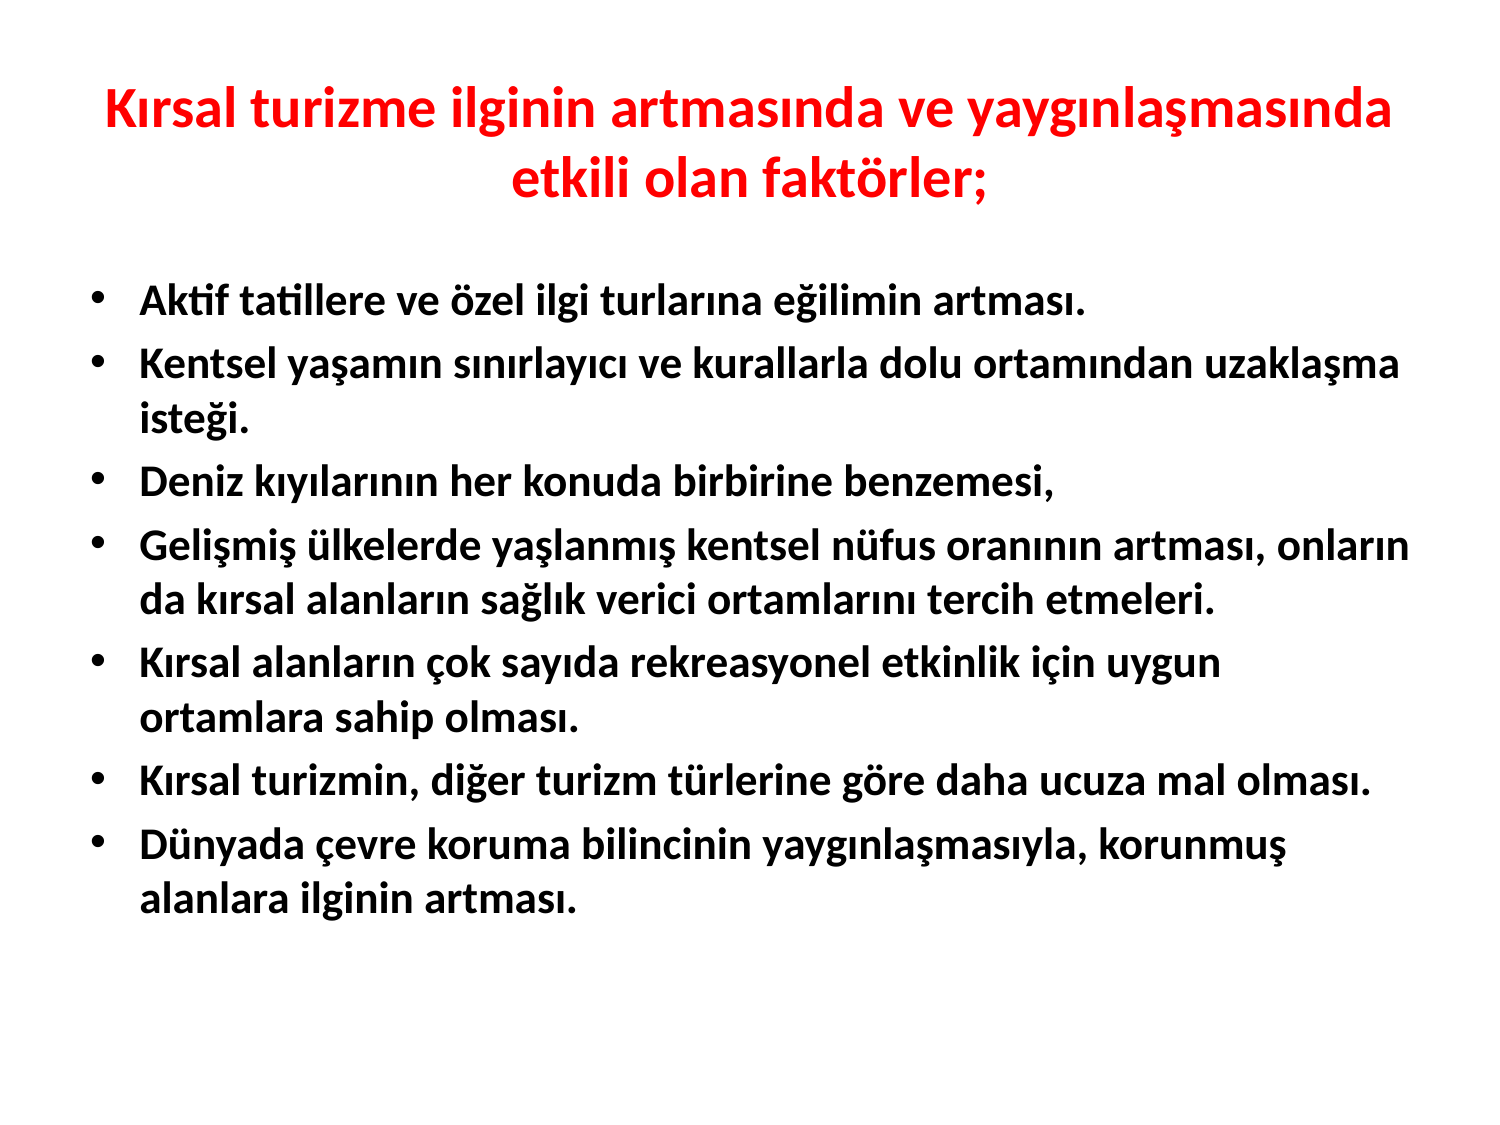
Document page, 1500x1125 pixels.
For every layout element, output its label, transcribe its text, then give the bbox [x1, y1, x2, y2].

list Aktif tatillere ve özel ilgi turlarına eğilimin artması. Kentsel yaşamın sınırlayıcı ve kurallarla dolu ortamından uzaklaşma isteği. Deniz kıyılarının her konuda birbirine benzemesi, Gelişmiş ülkelerde yaşlanmış kentsel nüfus oranının artması, onların da kırsal alanların sağlık verici ortamlarını tercih etmeleri. Kırsal alanların çok sayıda rekreasyonel etkinlik için uygun ortamlara sahip olması. Kırsal turizmin, diğer turizm türlerine göre daha ucuza mal olması. Dünyada çevre koruma bilincinin yaygınlaşmasıyla, korunmuş alanlara ilginin artması. [75, 262, 1425, 1005]
title Kırsal turizme ilginin artmasında ve yaygınlaşmasında etkili olan faktörler; [75, 45, 1425, 233]
